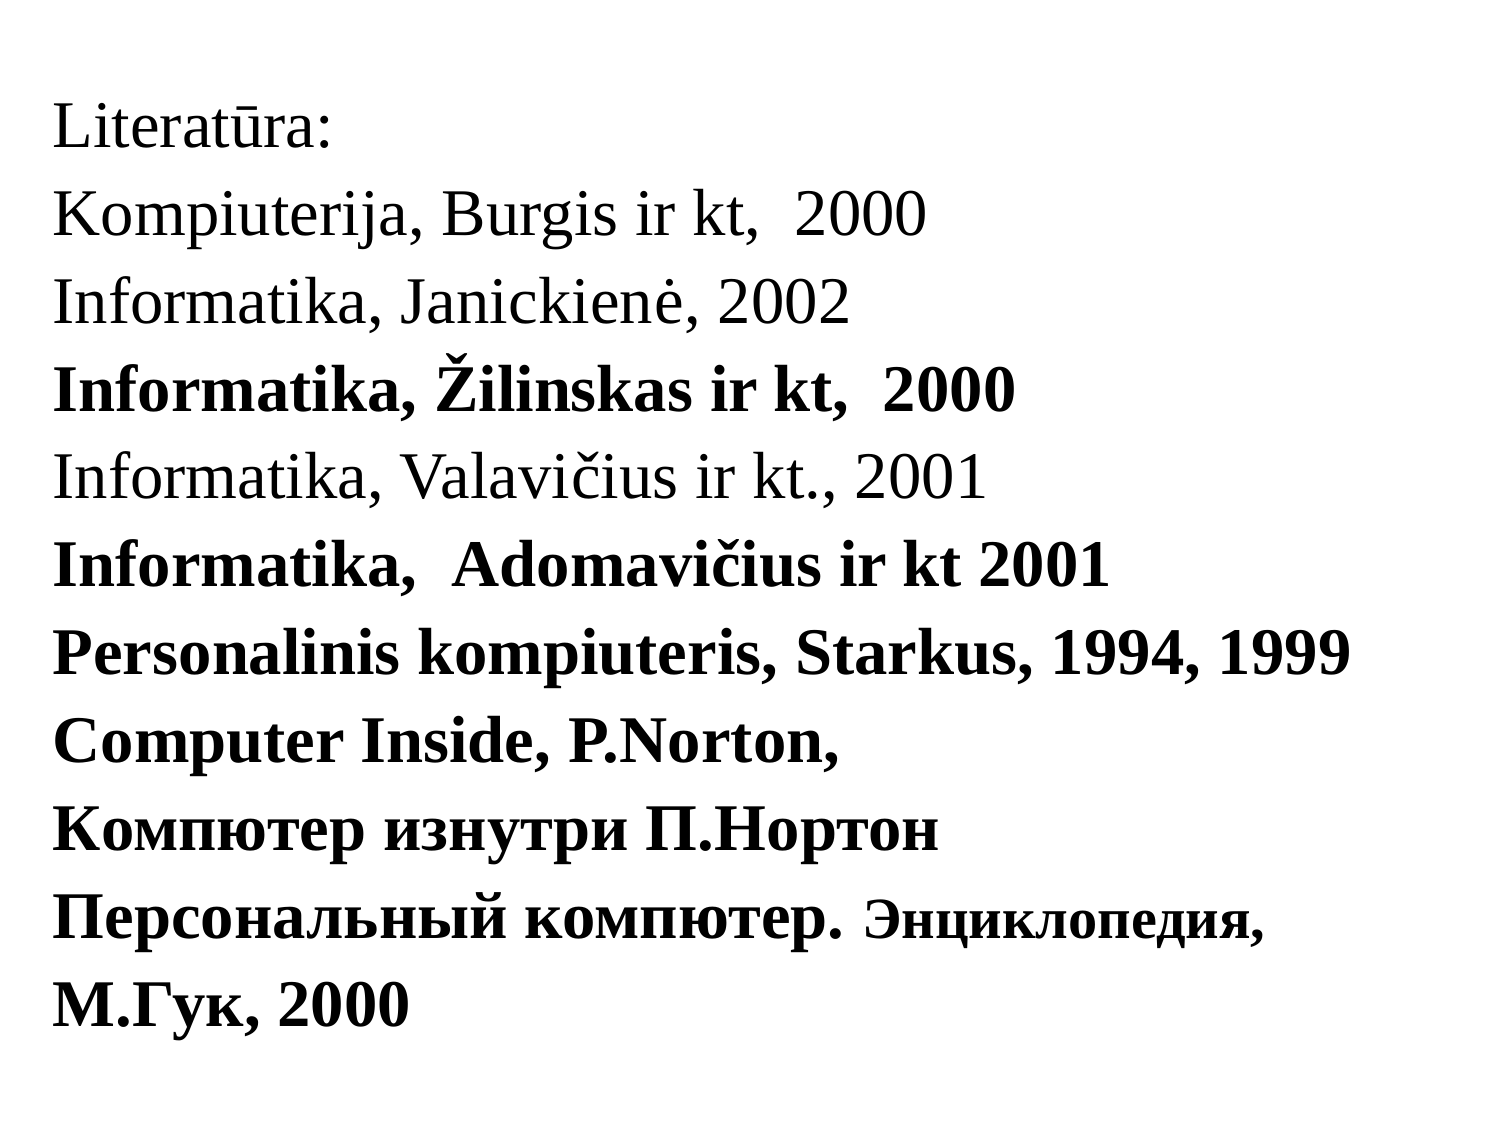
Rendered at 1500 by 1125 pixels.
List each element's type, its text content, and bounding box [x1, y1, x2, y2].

title Literatūra: Kompiuterija, Burgis ir kt, 2000 Informatika, Janickienė, 2002 Informatika, Žilinskas ir kt, 2000 Informatika, Valavičius ir kt., 2001 Informatika, Adomavičius ir kt 2001 Personalinis kompiuteris, Starkus, 1994, 1999 Computer Inside, P.Norton, Компютер изнутри П.Нортон Персональный компютер. Энциклопедия, М.Гук, 2000 [37, 287, 1500, 825]
